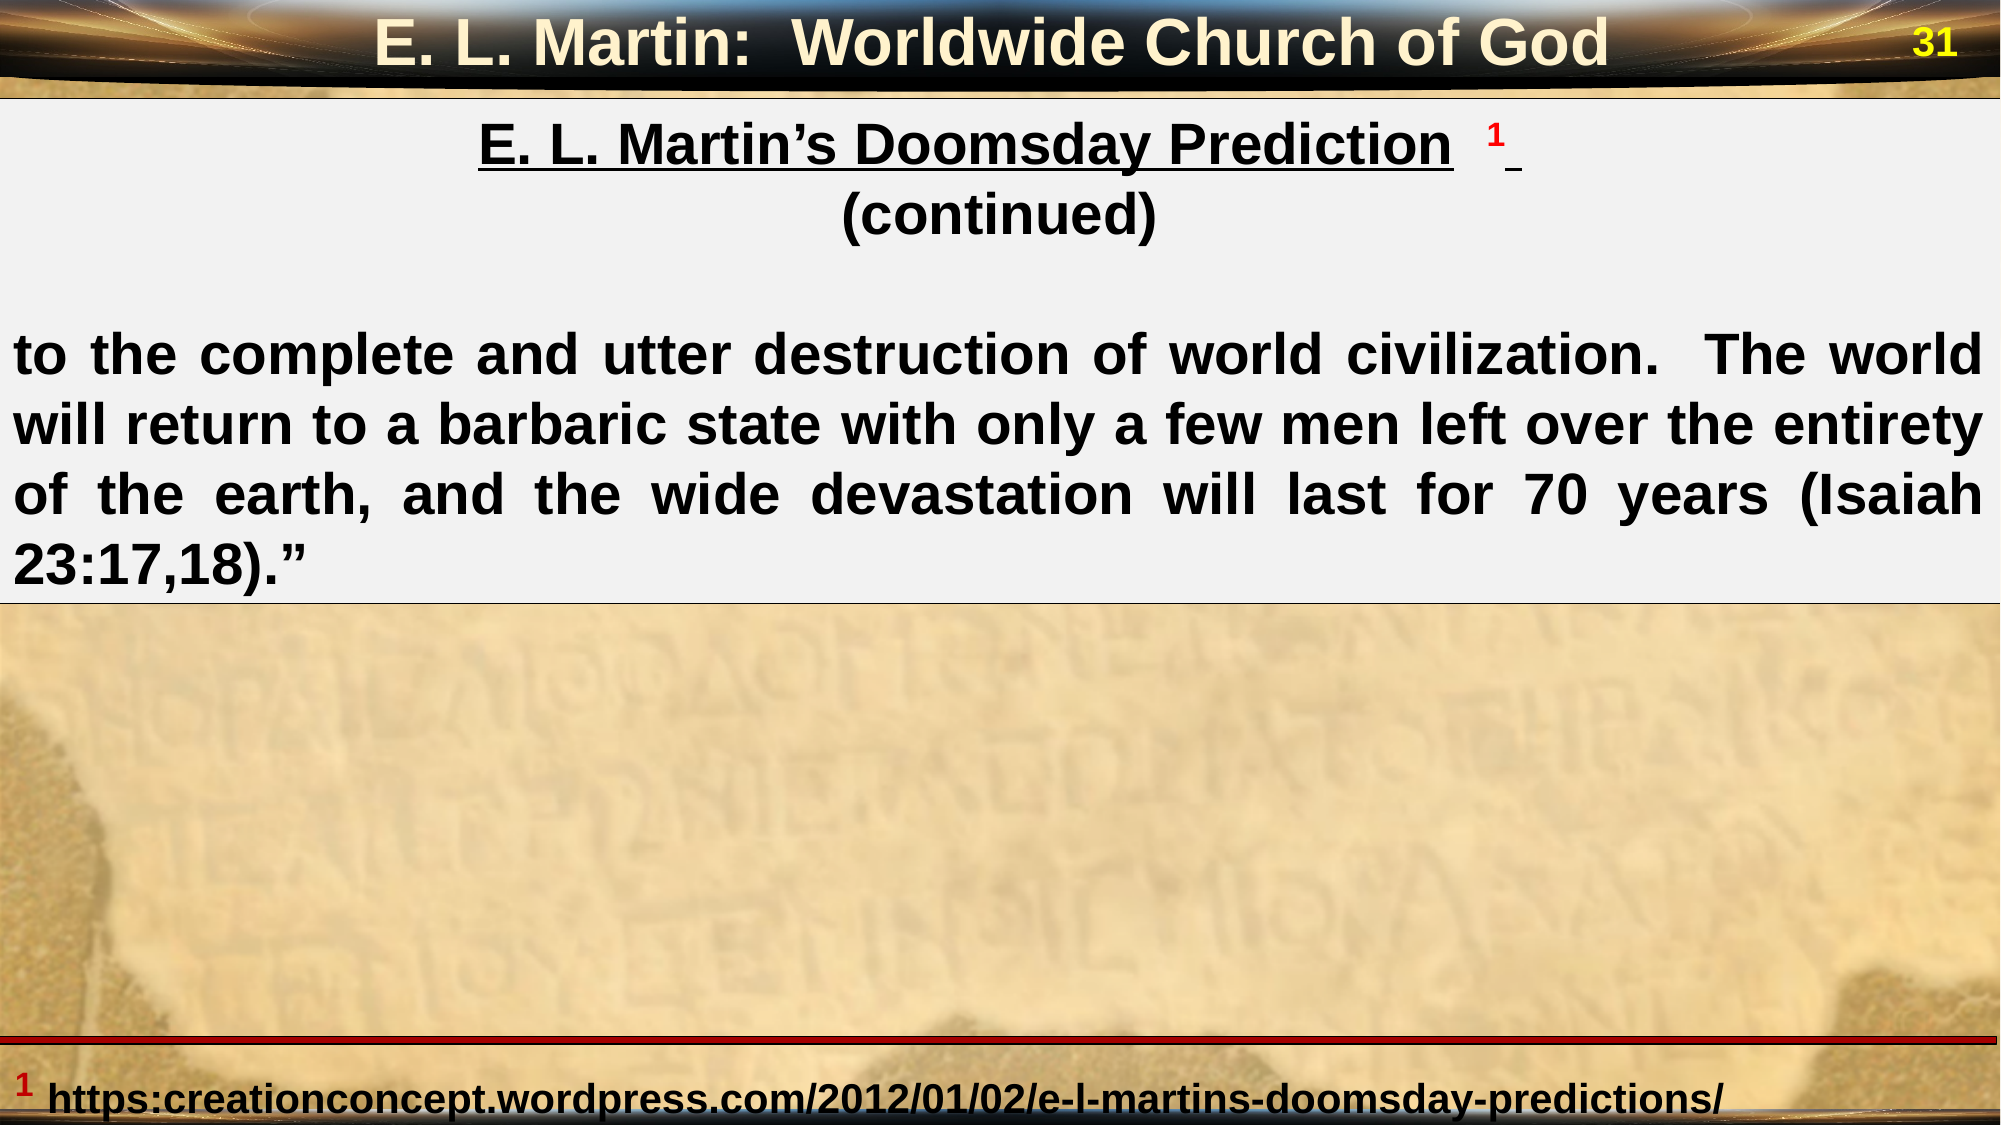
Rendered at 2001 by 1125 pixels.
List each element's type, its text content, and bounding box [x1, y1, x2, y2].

text_box E. L. Martin’s Doomsday Prediction 1 (continued) to the complete and utter destruction of world civilization. The world will return to a barbaric state with only a few men left over the entirety of the earth, and the wide devastation will last for 70 years (Isaiah 23:17,18).” [0, 98, 2000, 604]
picture [0, 0, 2001, 1125]
text_box [0, 1036, 1997, 1045]
text_box 1 https:creationconcept.wordpress.com/2012/01/02/e-l-martins-doomsday-predictions/ [0, 1047, 1994, 1125]
text_box E. L. Martin: Worldwide Church of God [0, 0, 1994, 88]
